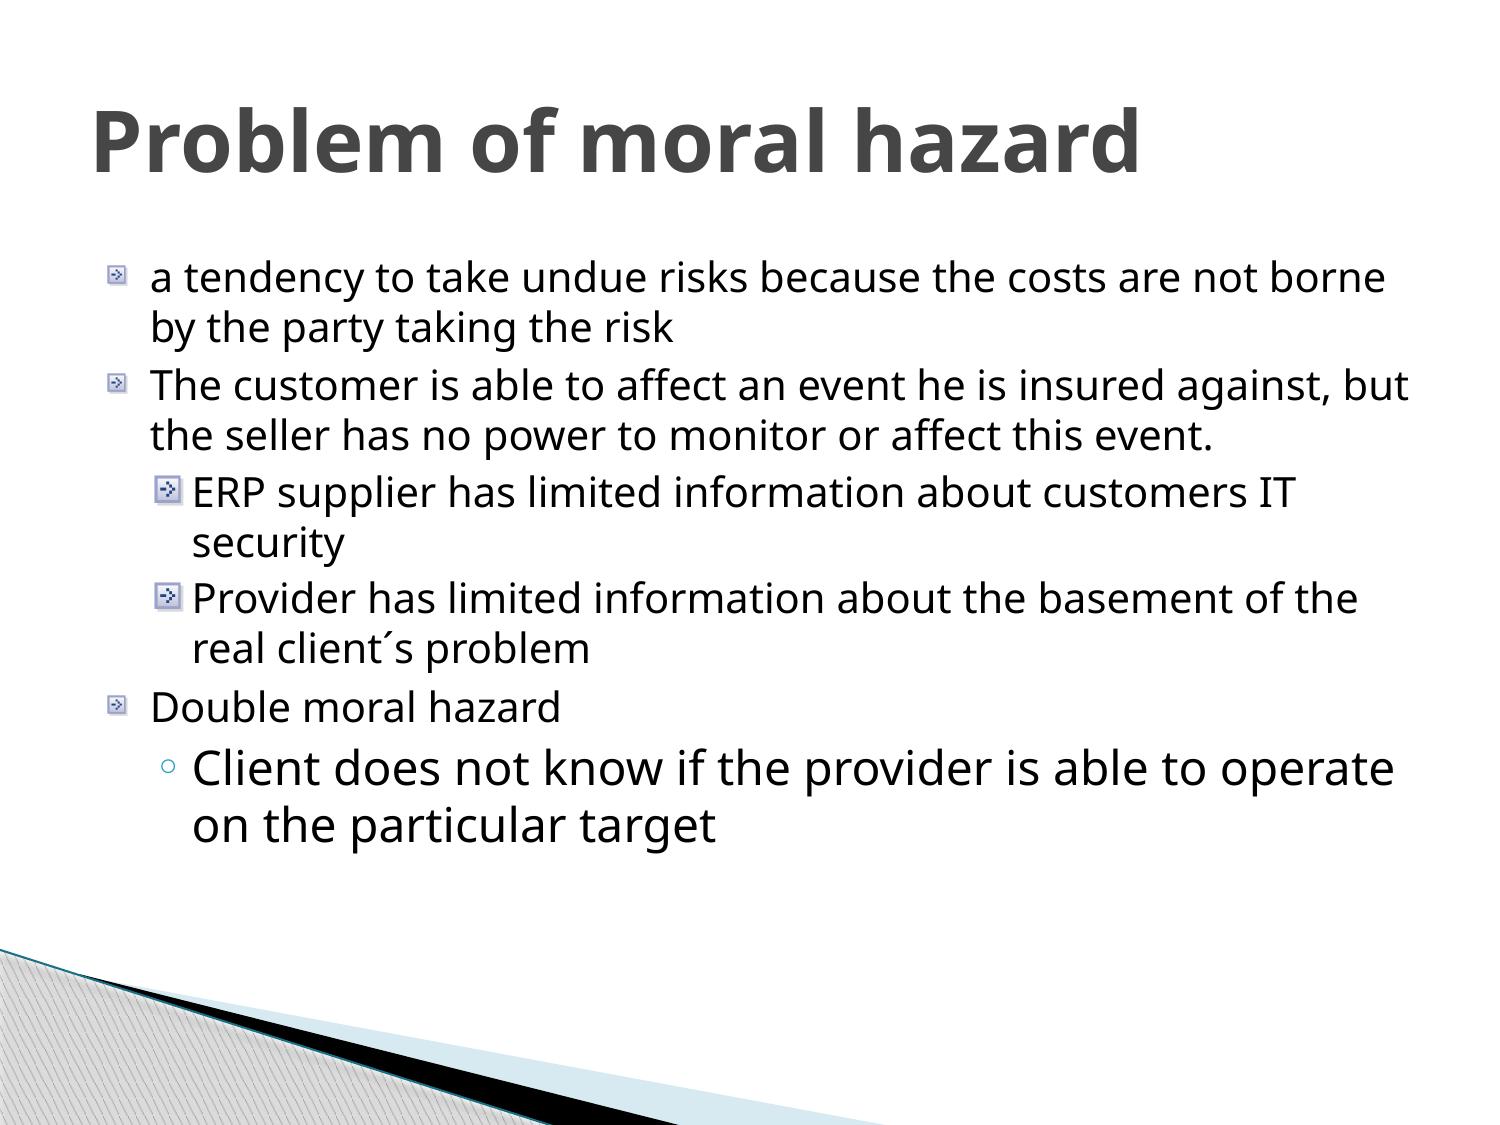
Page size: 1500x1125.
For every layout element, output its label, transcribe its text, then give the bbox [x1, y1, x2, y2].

picture [107, 373, 128, 394]
title Problem of moral hazard [75, 45, 1425, 233]
picture [154, 582, 184, 612]
list a tendency to take undue risks because the costs are not borne by the party taking the risk The customer is able to affect an event he is insured against, but the seller has no power to monitor or affect this event. ERP supplier has limited information about customers IT security Provider has limited information about the basement of the real client´s problem Double moral hazard Client does not know if the provider is able to operate on the particular target [75, 243, 1425, 986]
picture [107, 265, 128, 286]
picture [107, 695, 128, 716]
picture [154, 475, 184, 506]
